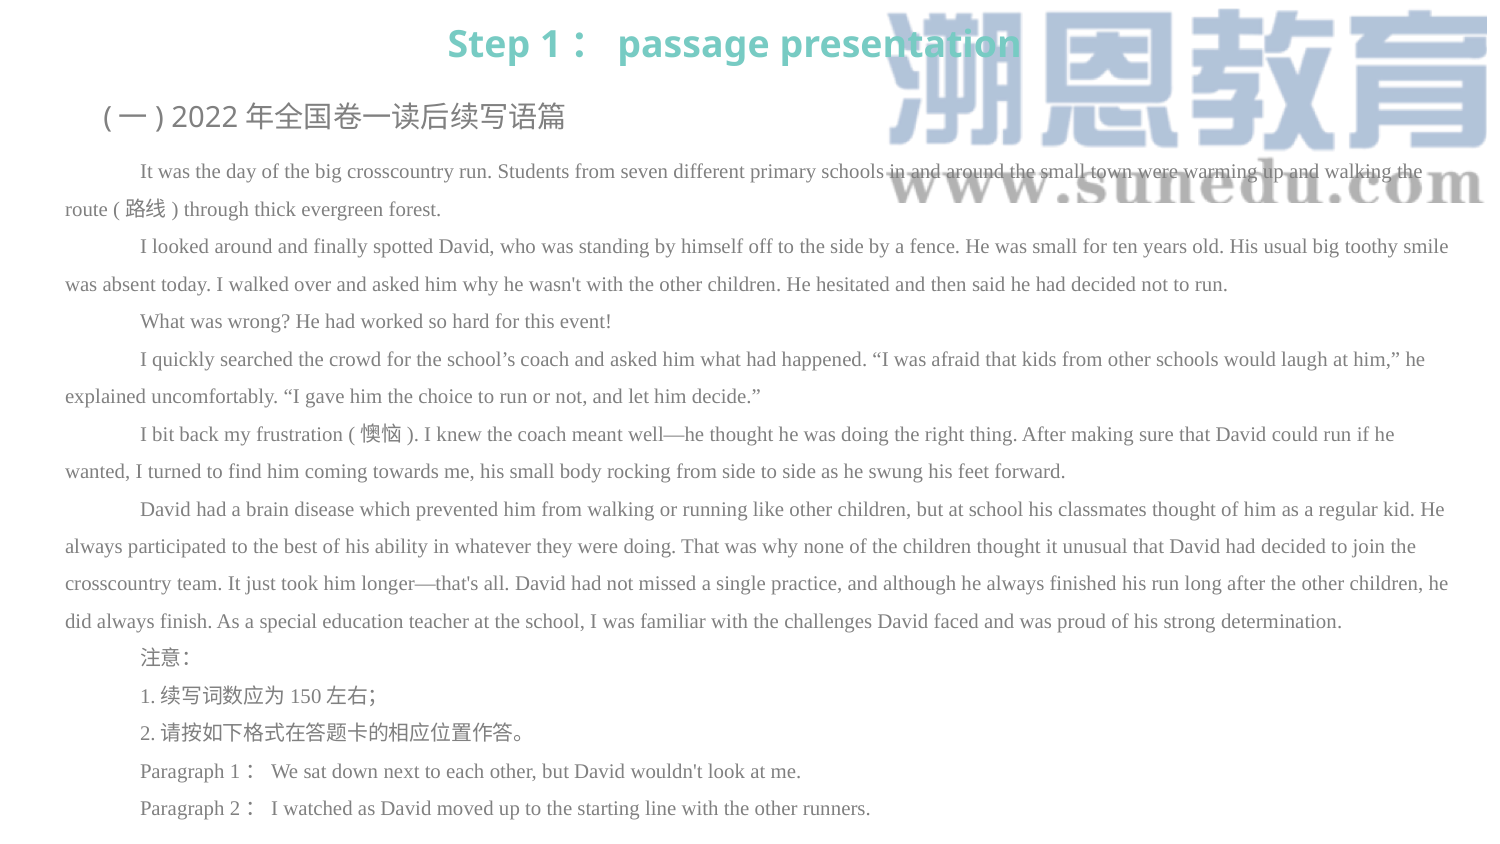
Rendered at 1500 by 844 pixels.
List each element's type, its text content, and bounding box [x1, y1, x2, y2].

picture [884, 7, 1487, 203]
text_box (一) 2022年全国卷一读后续写语篇 [88, 91, 589, 141]
text_box It was the day of the big cross­country run. Students from seven different primary schools in and around the small town were warming up and walking the route (路线) through thick evergreen forest. I looked around and finally spotted David, who was standing by himself off to the side by a fence. He was small for ten years old. His usual big toothy smile was absent today. I walked over and asked him why he wasn't with the other children. He hesitated and then said he had decided not to run. What was wrong? He had worked so hard for this event! I quickly searched the crowd for the school’s coach and asked him what had happened. “I was afraid that kids from other schools would laugh at him,” he explained uncomfortably. “I gave him the choice to run or not, and let him decide.” I bit back my frustration (懊恼). I knew the coach meant well—he thought he was doing the right thing. After making sure that David could run if he wanted, I turned to find him coming towards me, his small body rocking from side to side as he swung his feet forward. David had a brain disease which prevented him from walking or running like other children, but at school his classmates thought of him as a regular kid. He always participated to the best of his ability in whatever they were doing. That was why none of the children thought it unusual that David had decided to join the cross­country team. It just took him longer—that's all. David had not missed a single practice, and although he always finished his run long after the other children, he did always finish. As a special education teacher at the school, I was familiar with the challenges David faced and was proud of his strong determination. 注意： 1.续写词数应为150左右； 2.请按如下格式在答题卡的相应位置作答。 Paragraph 1：We sat down next to each other, but David wouldn't look at me. Paragraph 2：I watched as David moved up to the starting line with the other runners. [64, 145, 1453, 820]
text_box Step 1：passage presentation [419, 12, 1051, 73]
